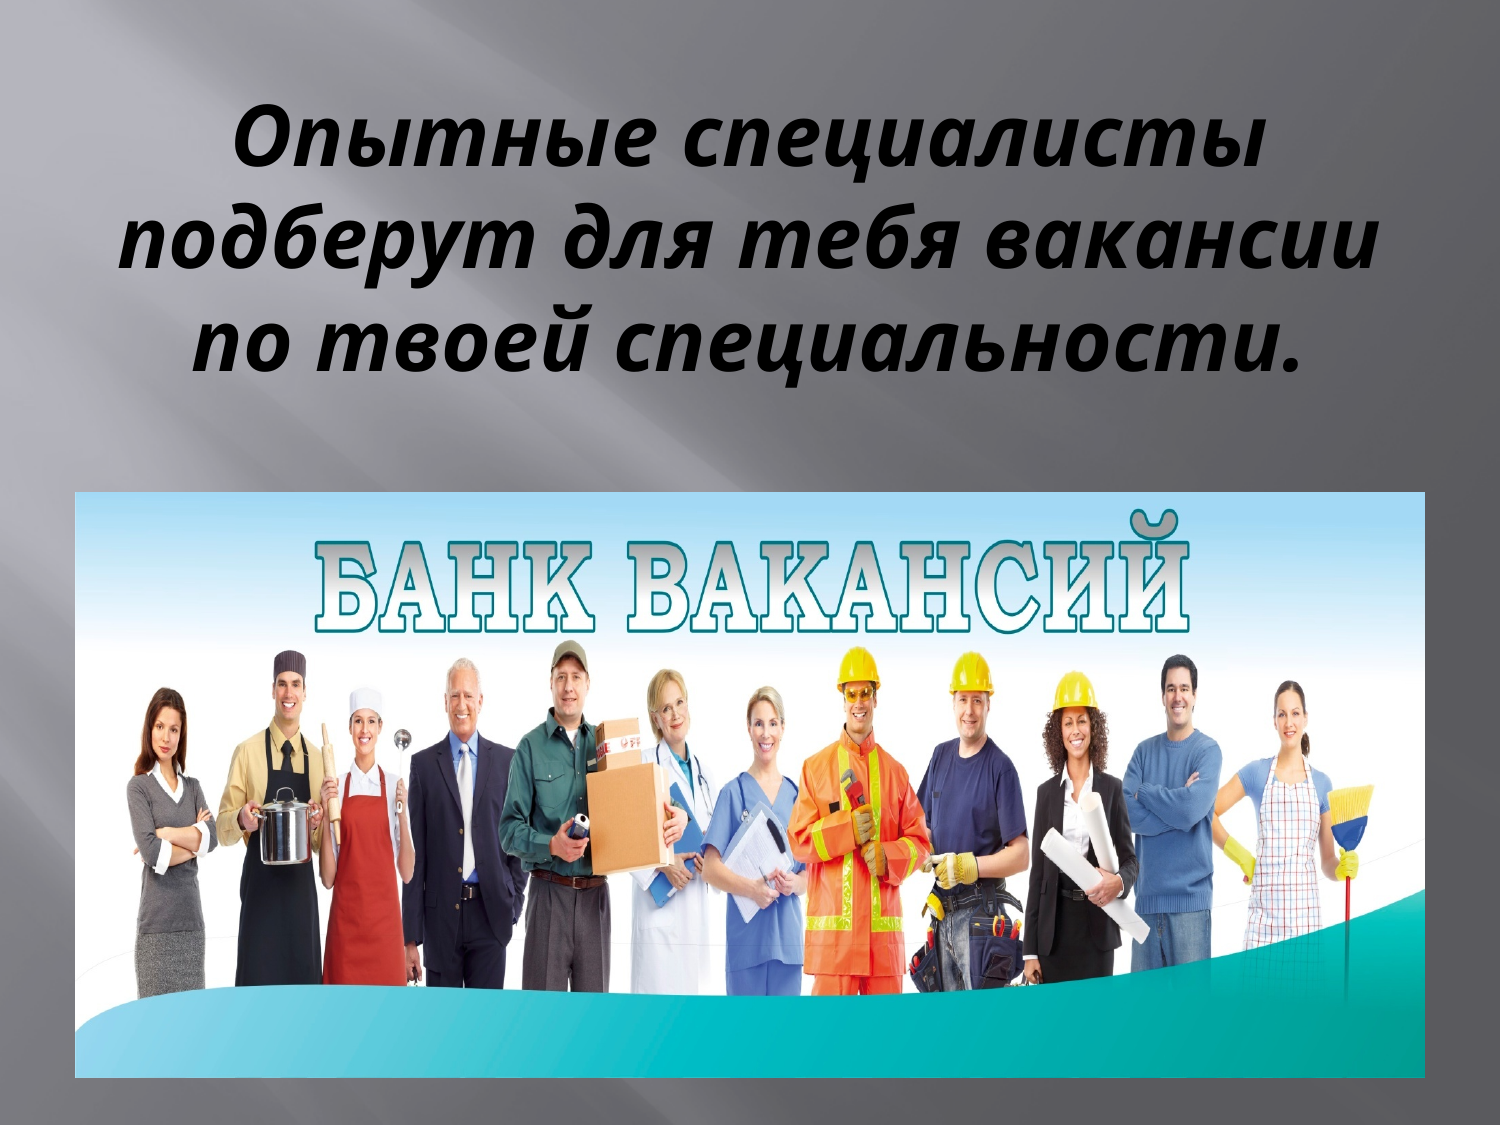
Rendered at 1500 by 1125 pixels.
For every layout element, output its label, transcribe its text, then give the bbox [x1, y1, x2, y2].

title Опытные специалисты подберут для тебя вакансии по твоей специальности. [75, 46, 1425, 422]
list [74, 491, 1426, 1079]
